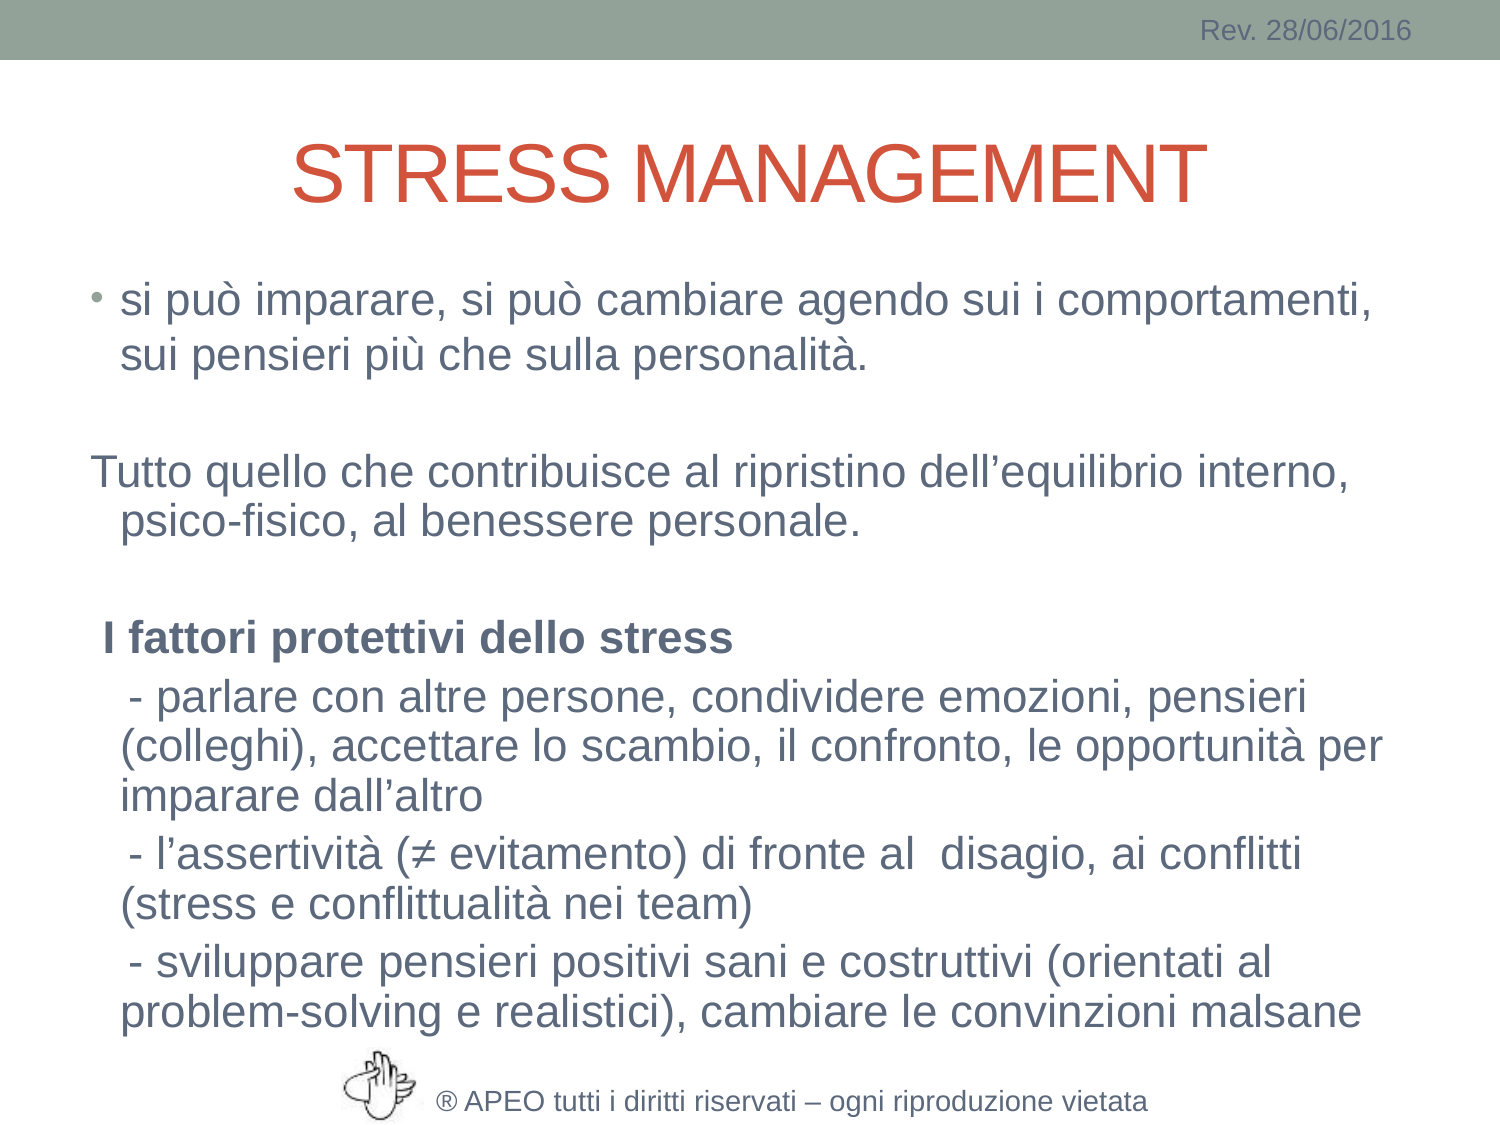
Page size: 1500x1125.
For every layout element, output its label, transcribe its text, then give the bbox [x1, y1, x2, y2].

picture [341, 1063, 424, 1125]
title STRESS MANAGEMENT [75, 87, 1425, 250]
list si può imparare, si può cambiare agendo sui i comportamenti, sui pensieri più che sulla personalità. Tutto quello che contribuisce al ripristino dell’equilibrio interno, psico-fisico, al benessere personale. I fattori protettivi dello stress - parlare con altre persone, condividere emozioni, pensieri (colleghi), accettare lo scambio, il confronto, le opportunità per imparare dall’altro - l’assertività (≠ evitamento) di fronte al disagio, ai conflitti (stress e conflittualità nei team) - sviluppare pensieri positivi sani e costruttivi (orientati al problem-solving e realistici), cambiare le convinzioni malsane [75, 262, 1425, 1063]
